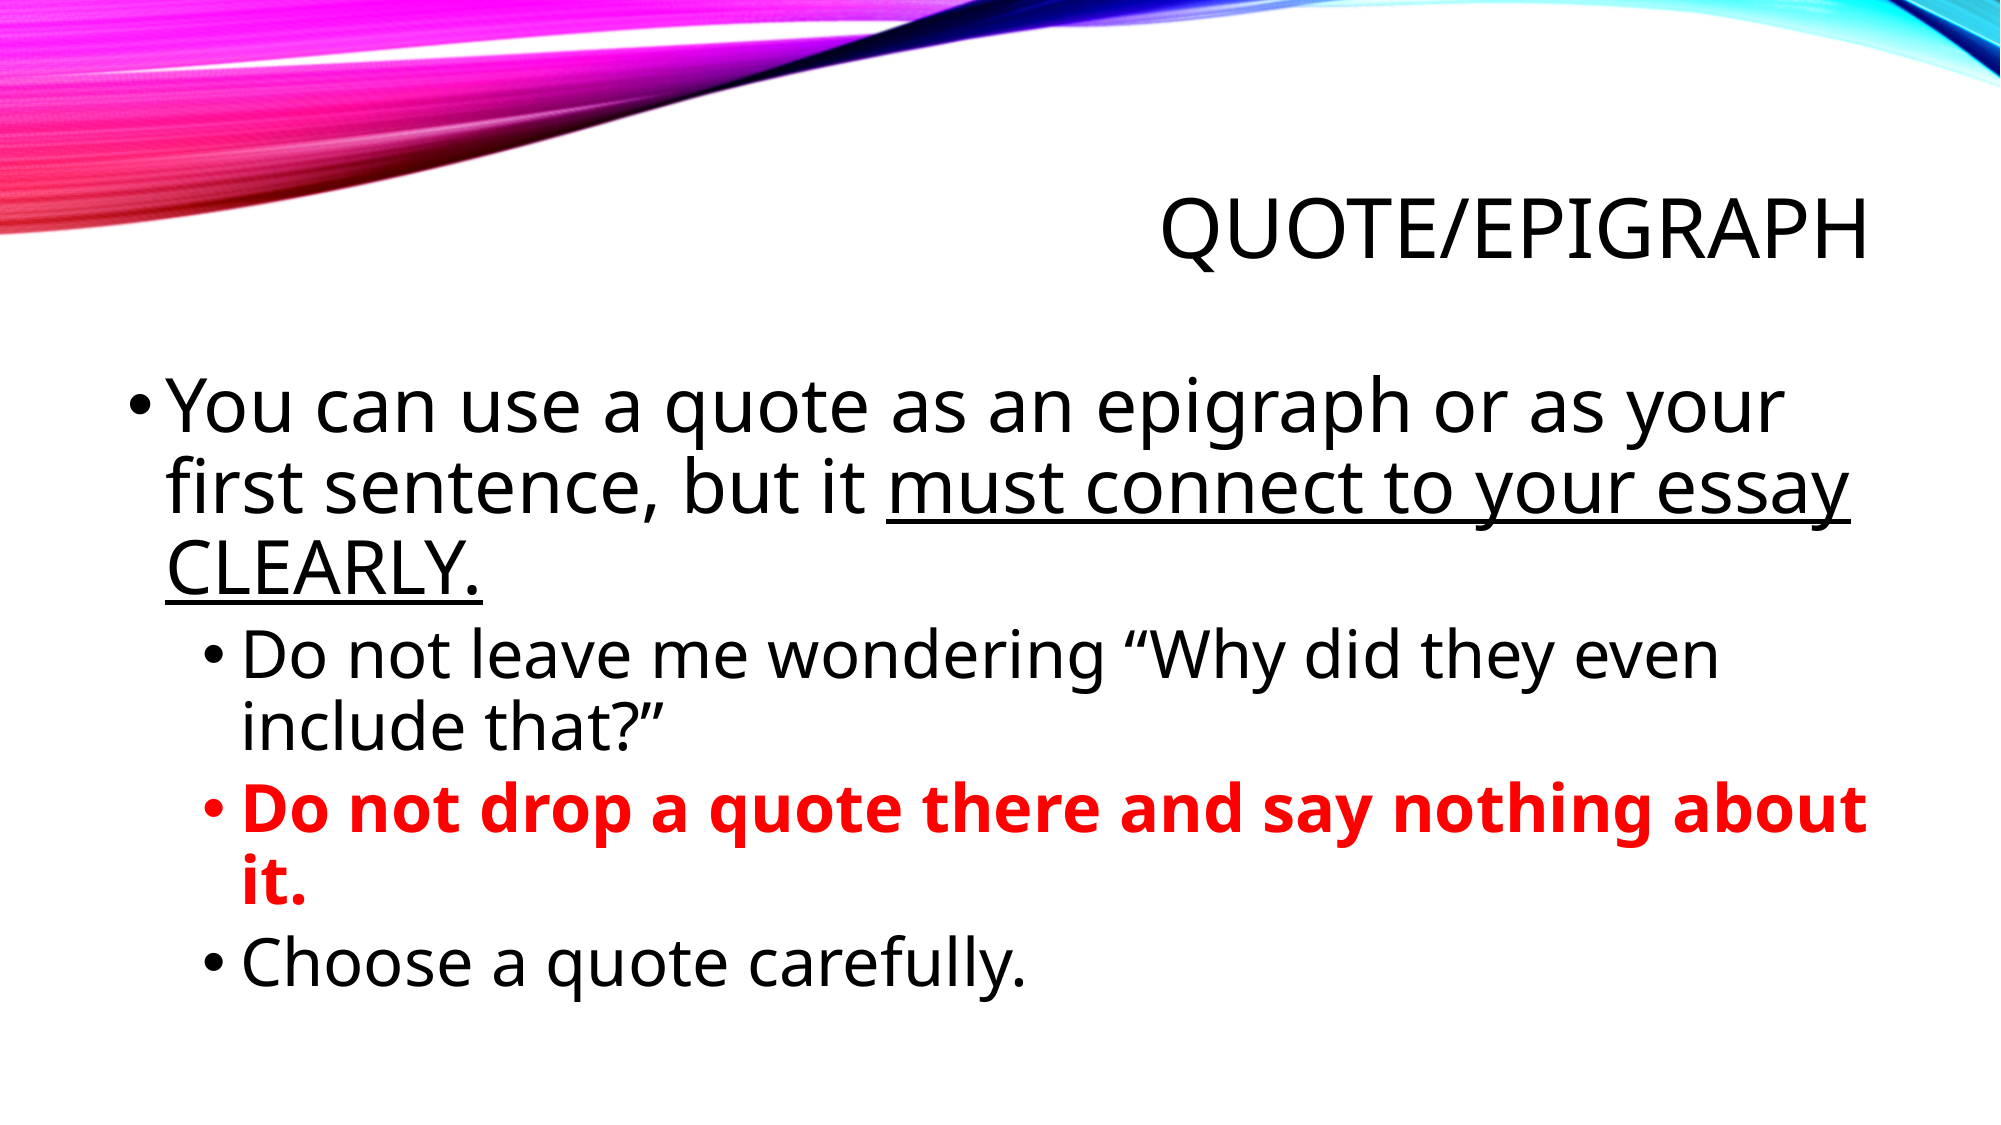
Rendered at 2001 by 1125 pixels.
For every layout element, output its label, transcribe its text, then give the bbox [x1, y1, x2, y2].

picture [0, 0, 2000, 237]
title Quote/Epigraph [474, 125, 1888, 338]
picture [1890, 0, 2000, 75]
picture [1910, 0, 2000, 45]
list You can use a quote as an epigraph or as your first sentence, but it must connect to your essay CLEARLY. Do not leave me wondering “Why did they even include that?” Do not drop a quote there and say nothing about it. Choose a quote carefully. [112, 360, 1888, 1021]
